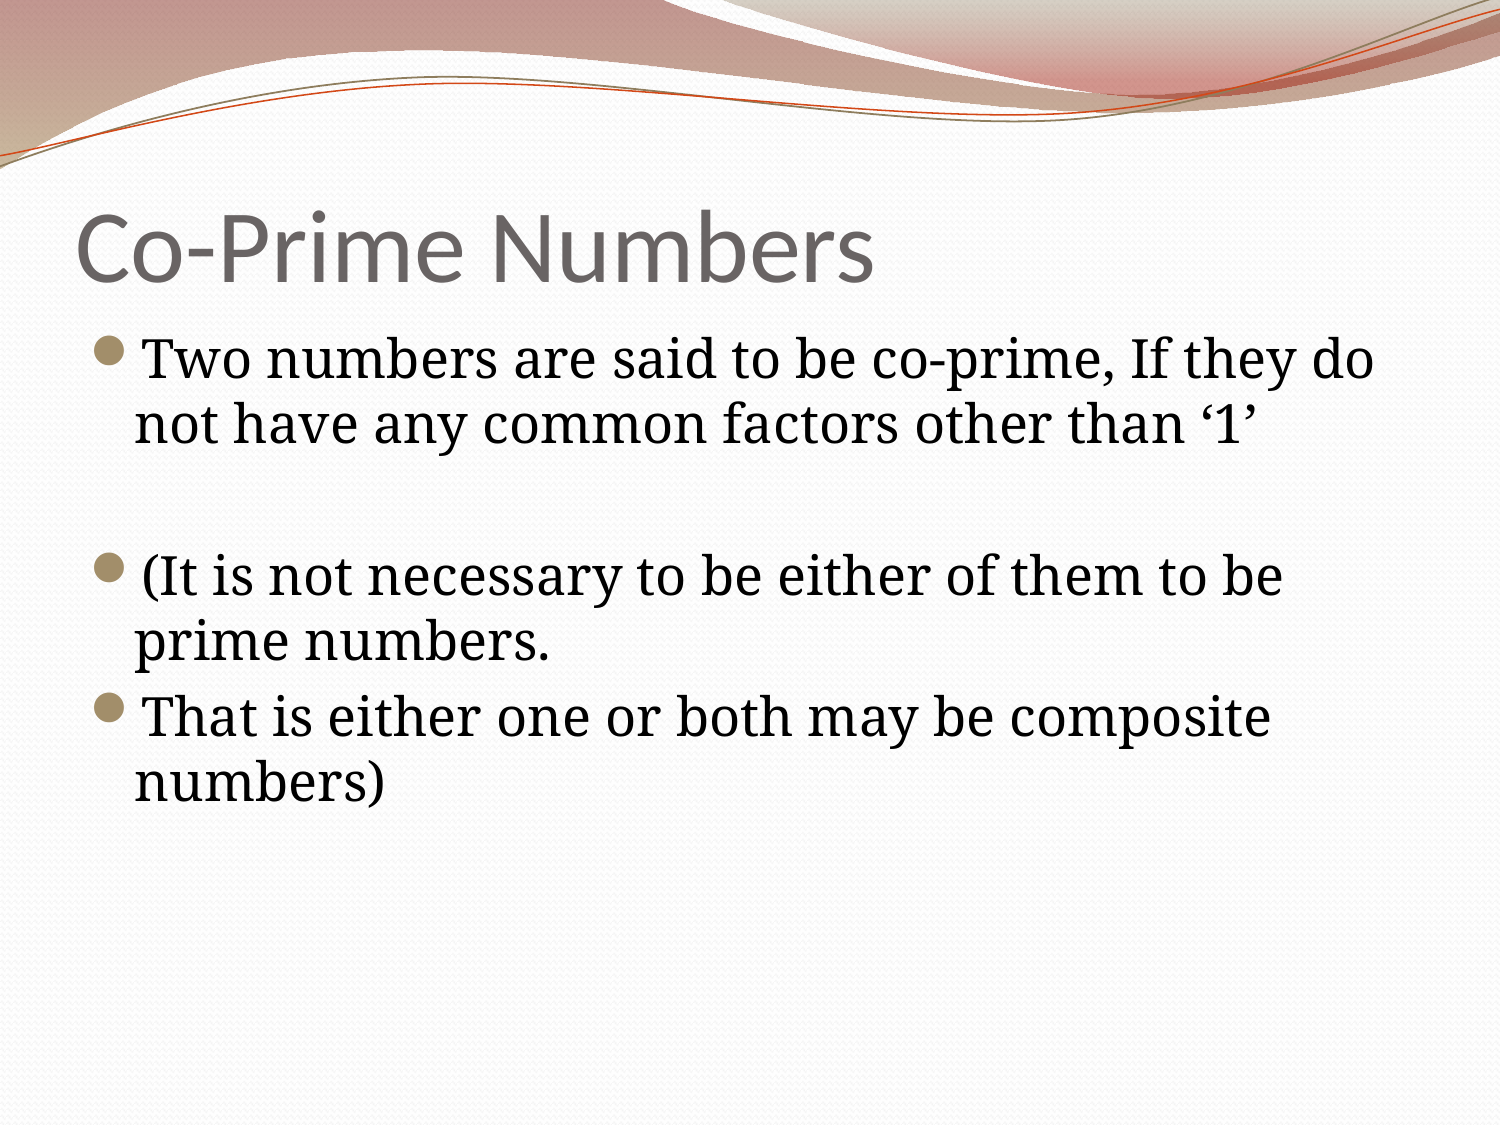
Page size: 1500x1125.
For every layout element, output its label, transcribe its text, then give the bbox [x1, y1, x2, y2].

list Two numbers are said to be co-prime, If they do not have any common factors other than ‘1’ (It is not necessary to be either of them to be prime numbers. That is either one or both may be composite numbers) [75, 317, 1425, 1038]
title Co-Prime Numbers [75, 115, 1425, 303]
